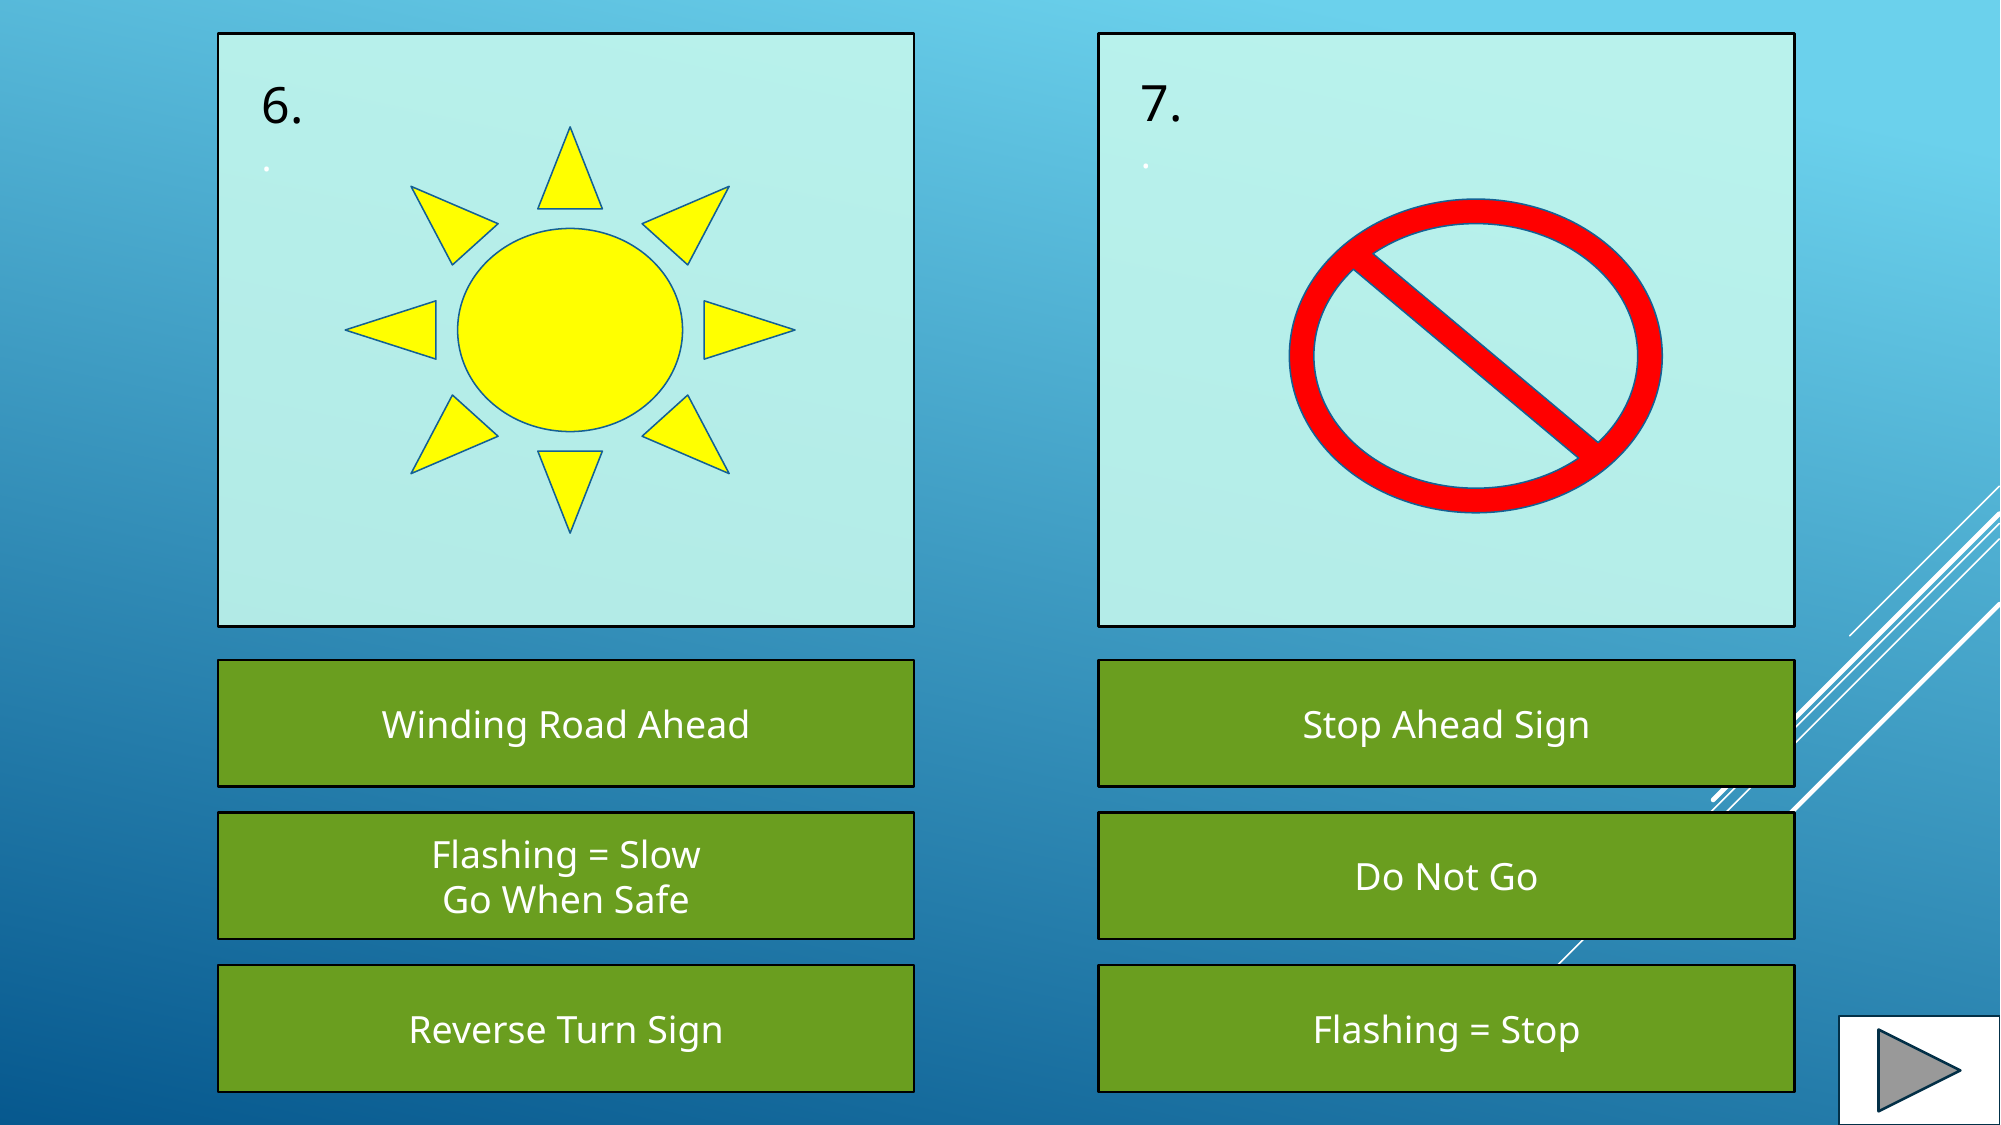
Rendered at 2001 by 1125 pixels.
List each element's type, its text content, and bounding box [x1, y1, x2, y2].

text_box [537, 451, 603, 534]
text_box Winding Road Ahead [217, 659, 915, 788]
text_box [217, 32, 915, 628]
text_box [642, 395, 730, 474]
text_box Reverse Turn Sign [217, 964, 915, 1093]
text_box 6.. [246, 66, 323, 186]
text_box [411, 186, 499, 265]
text_box [457, 228, 683, 432]
text_box [1838, 1015, 2000, 1125]
text_box [1097, 32, 1796, 628]
text_box Flashing = Stop [1097, 964, 1796, 1093]
text_box [537, 126, 603, 209]
text_box Stop Ahead Sign [1097, 659, 1796, 788]
text_box [411, 395, 499, 474]
text_box [704, 300, 796, 360]
text_box Do Not Go [1097, 811, 1796, 940]
text_box [642, 186, 730, 265]
text_box Flashing = Slow Go When Safe [217, 811, 915, 940]
text_box [345, 300, 436, 360]
text_box [1289, 199, 1663, 513]
text_box 7.. [1126, 63, 1203, 184]
